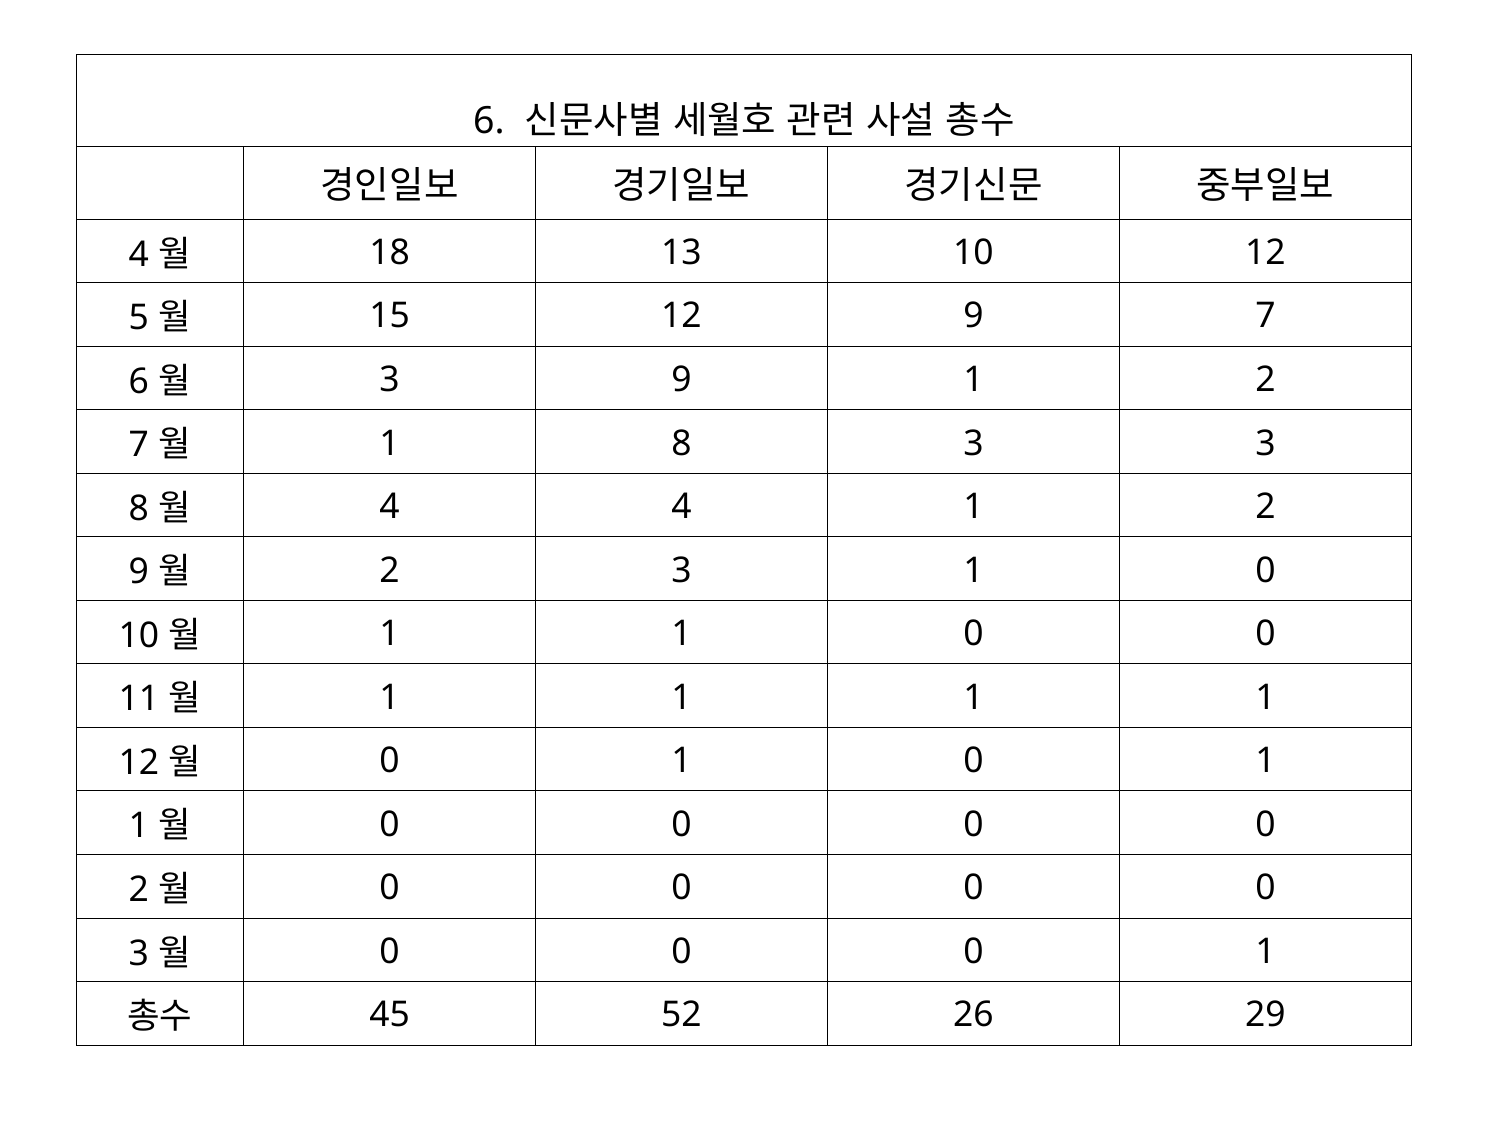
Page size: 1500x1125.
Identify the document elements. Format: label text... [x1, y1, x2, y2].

text_box [399, 262, 1500, 338]
table_cell 경인일보 [244, 147, 535, 219]
table_cell 13 [536, 220, 827, 262]
table_cell 중부일보 [1120, 147, 1411, 219]
table_cell 18 [244, 220, 535, 282]
table_cell 2 [244, 537, 535, 600]
table_cell 경기일보 [536, 147, 827, 219]
table_cell 10월 [77, 601, 243, 663]
table_cell 4월 [77, 220, 243, 282]
table_cell 1 [828, 347, 1119, 409]
table_cell 45 [244, 982, 535, 1045]
table_cell 0 [244, 855, 535, 918]
table_cell 3 [244, 347, 535, 409]
table_cell 9 [828, 338, 1119, 346]
table_cell 29 [1120, 982, 1411, 1045]
table_cell 10 [828, 220, 1119, 262]
table_cell 7 [1120, 338, 1411, 346]
table_cell 0 [1120, 601, 1411, 663]
table_cell 26 [828, 982, 1119, 1045]
table_cell 1 [536, 601, 827, 663]
table_cell 4 [536, 474, 827, 536]
table_cell 11월 [77, 664, 243, 727]
table_cell 0 [1120, 791, 1411, 854]
table_cell 3 [1120, 410, 1411, 473]
table_cell 0 [828, 791, 1119, 854]
table_cell 7월 [77, 410, 243, 473]
table_cell 9 [536, 347, 827, 409]
table_cell 1 [828, 474, 1119, 536]
table_cell 3월 [77, 919, 243, 981]
table_cell 경기신문 [828, 147, 1119, 219]
table_cell 총수 [77, 982, 243, 1045]
table_cell 12월 [77, 728, 243, 790]
table_cell 0 [828, 601, 1119, 663]
table_cell 8 [536, 410, 827, 473]
table_cell 5월 [77, 283, 243, 346]
table_cell 15 [244, 283, 535, 346]
table_cell 1 [1120, 664, 1411, 727]
table_cell 6월 [77, 347, 243, 409]
table_cell 0 [1120, 855, 1411, 918]
table_cell 0 [244, 919, 535, 981]
table_cell 2 [1120, 347, 1411, 409]
table_cell 1 [828, 537, 1119, 600]
table_cell 8월 [77, 474, 243, 536]
table_cell 2월 [77, 855, 243, 918]
table_cell 3 [828, 410, 1119, 473]
table_cell 1 [1120, 919, 1411, 981]
table_cell 1 [1120, 728, 1411, 790]
table_cell 52 [536, 982, 827, 1045]
table_cell 0 [244, 791, 535, 854]
table_cell 12 [536, 338, 827, 346]
table_cell 3 [536, 537, 827, 600]
table_cell 0 [244, 728, 535, 790]
table_cell 9월 [77, 537, 243, 600]
table_cell 1 [244, 410, 535, 473]
table_cell 1 [244, 601, 535, 663]
table_cell 1월 [77, 791, 243, 854]
table_cell [77, 147, 243, 219]
table_cell 1 [244, 664, 535, 727]
table_cell 0 [536, 855, 827, 918]
table_cell 4 [244, 474, 535, 536]
table_cell 2 [1120, 474, 1411, 536]
table_cell 0 [828, 728, 1119, 790]
table_header 6. 신문사별 세월호 관련 사설 총수 [77, 55, 1411, 146]
table_cell 0 [828, 919, 1119, 981]
table_cell 0 [536, 791, 827, 854]
table_cell 12 [1120, 220, 1411, 262]
table_cell 0 [1120, 537, 1411, 600]
table_cell 1 [536, 728, 827, 790]
table_cell 0 [828, 855, 1119, 918]
table_cell 0 [536, 919, 827, 981]
table_cell 1 [536, 664, 827, 727]
table_cell 1 [828, 664, 1119, 727]
